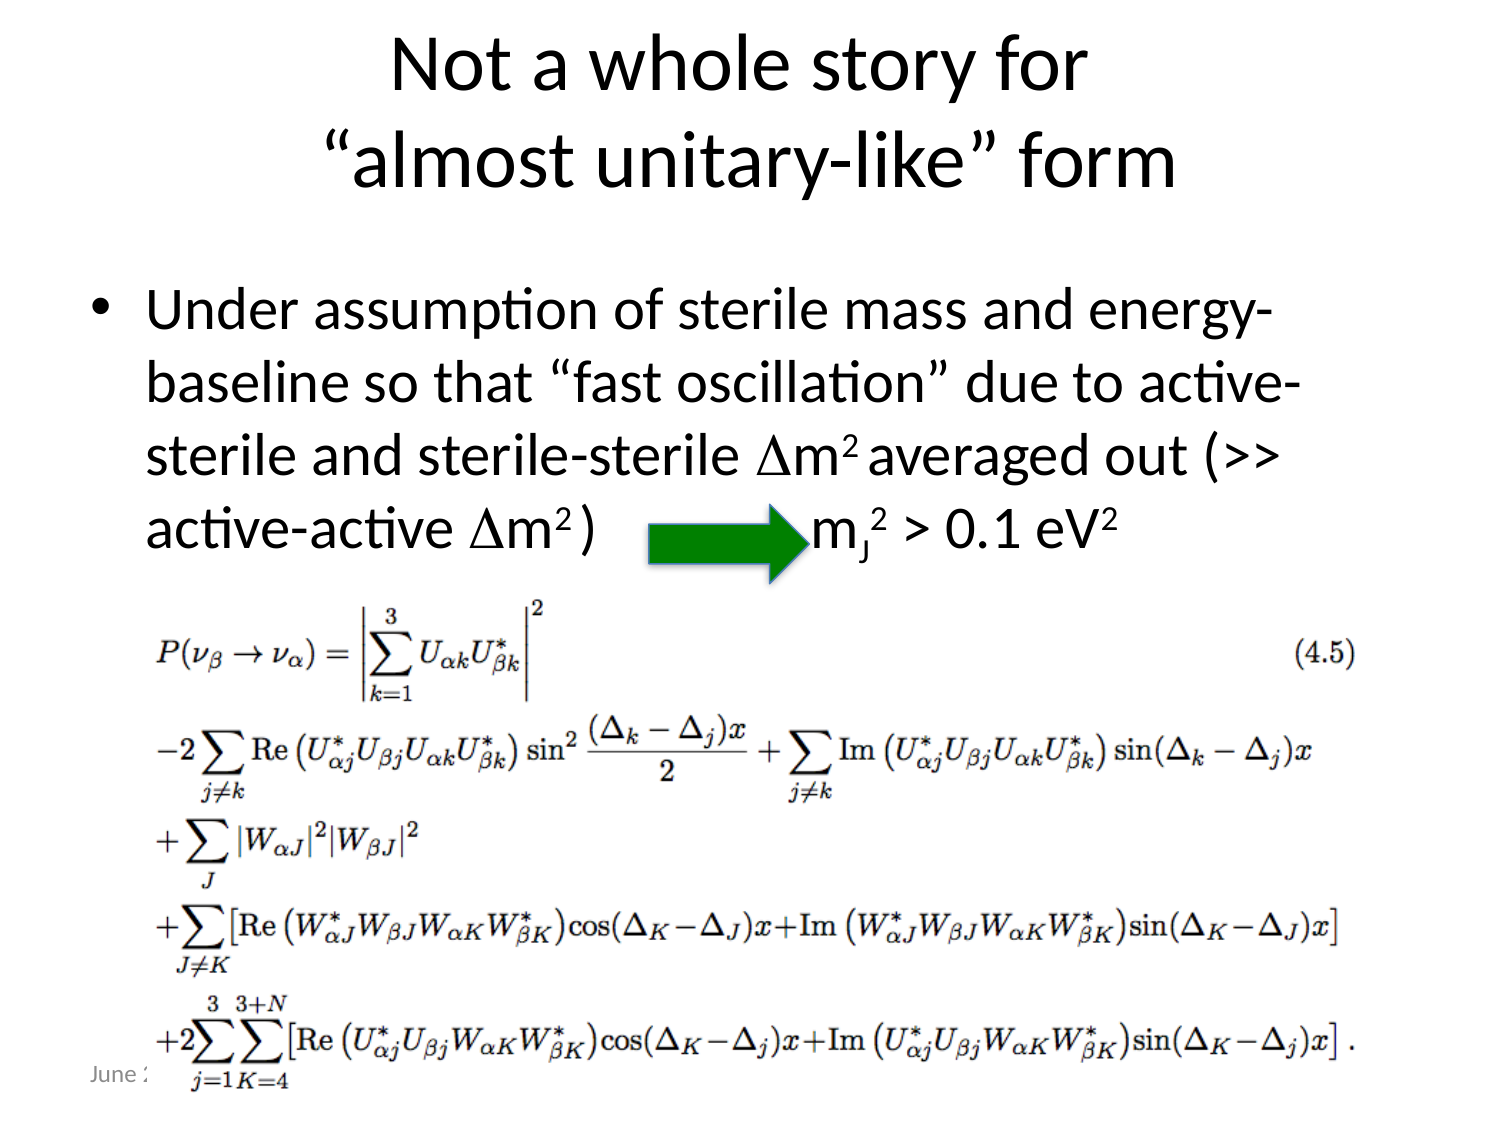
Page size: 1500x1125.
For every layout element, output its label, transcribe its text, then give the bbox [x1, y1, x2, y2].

picture [147, 593, 1362, 1103]
list Under assumption of sterile mass and energy-baseline so that “fast oscillation” due to active-sterile and sterile-sterile Dm2 averaged out (>> active-active Dm2 ) mJ2 > 0.1 eV2 [75, 261, 1425, 584]
title Not a whole story for “almost unitary-like” form [75, 0, 1425, 213]
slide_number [75, 1042, 142, 1103]
text_box [648, 503, 810, 585]
